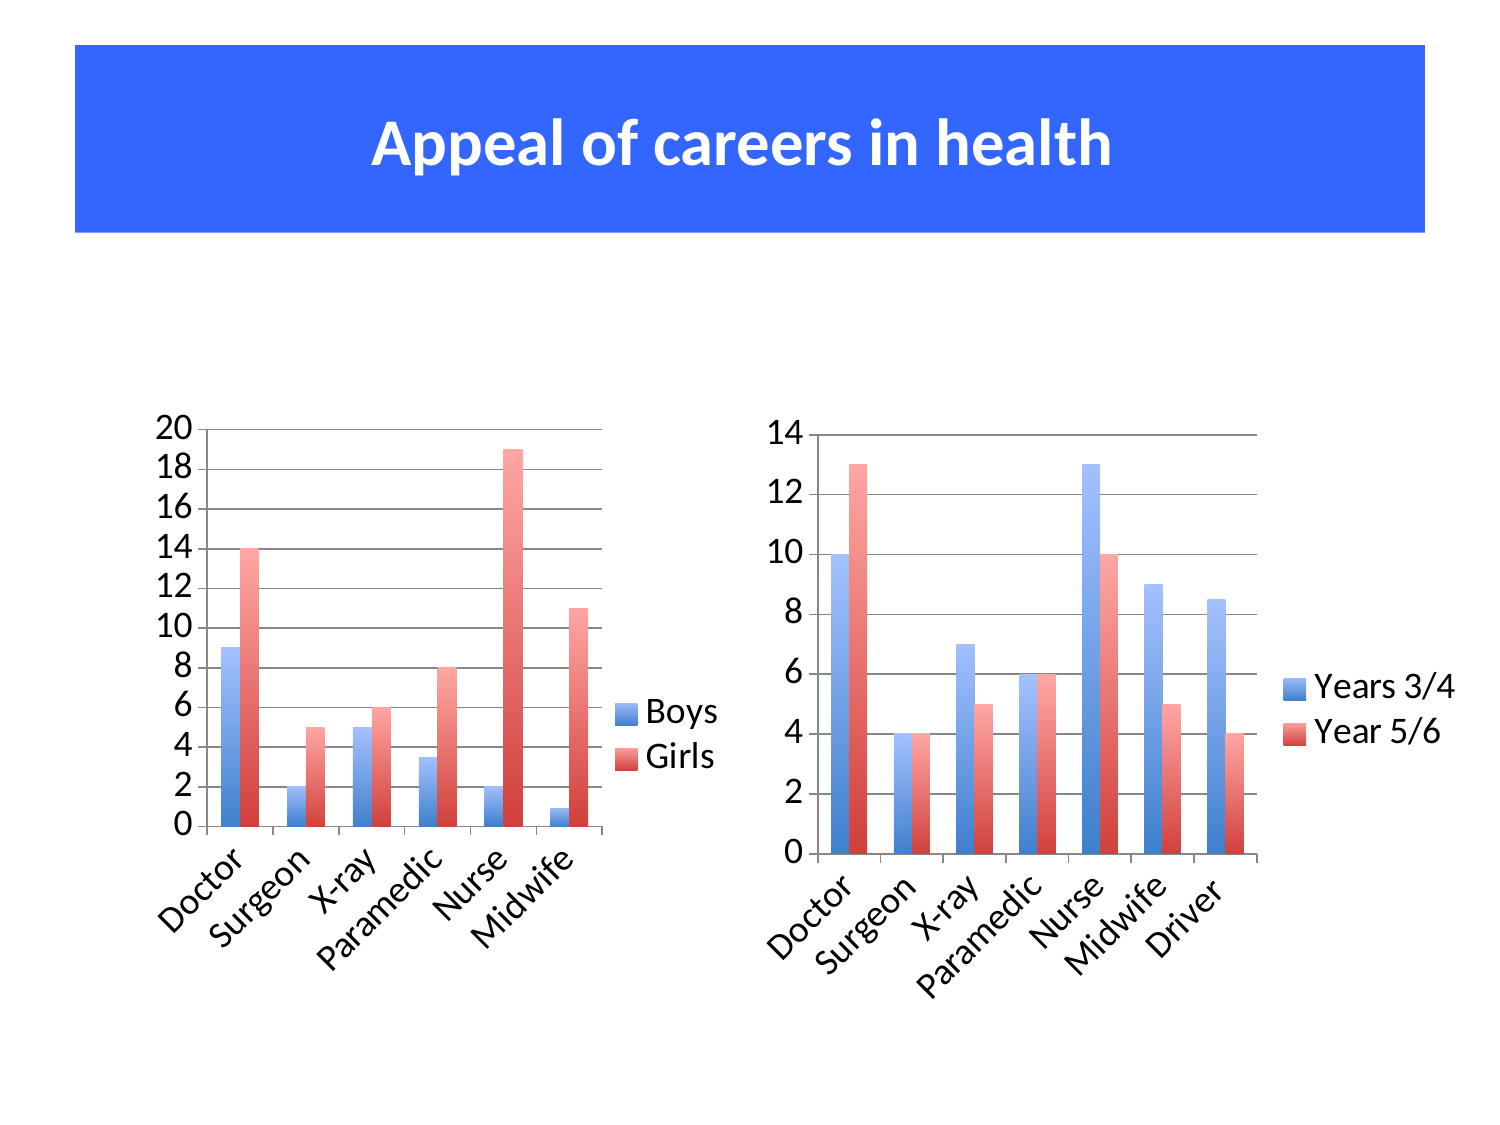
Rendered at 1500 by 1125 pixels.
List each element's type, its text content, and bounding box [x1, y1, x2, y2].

chart [74, 403, 1481, 1071]
title Appeal of careers in health [75, 45, 1425, 233]
